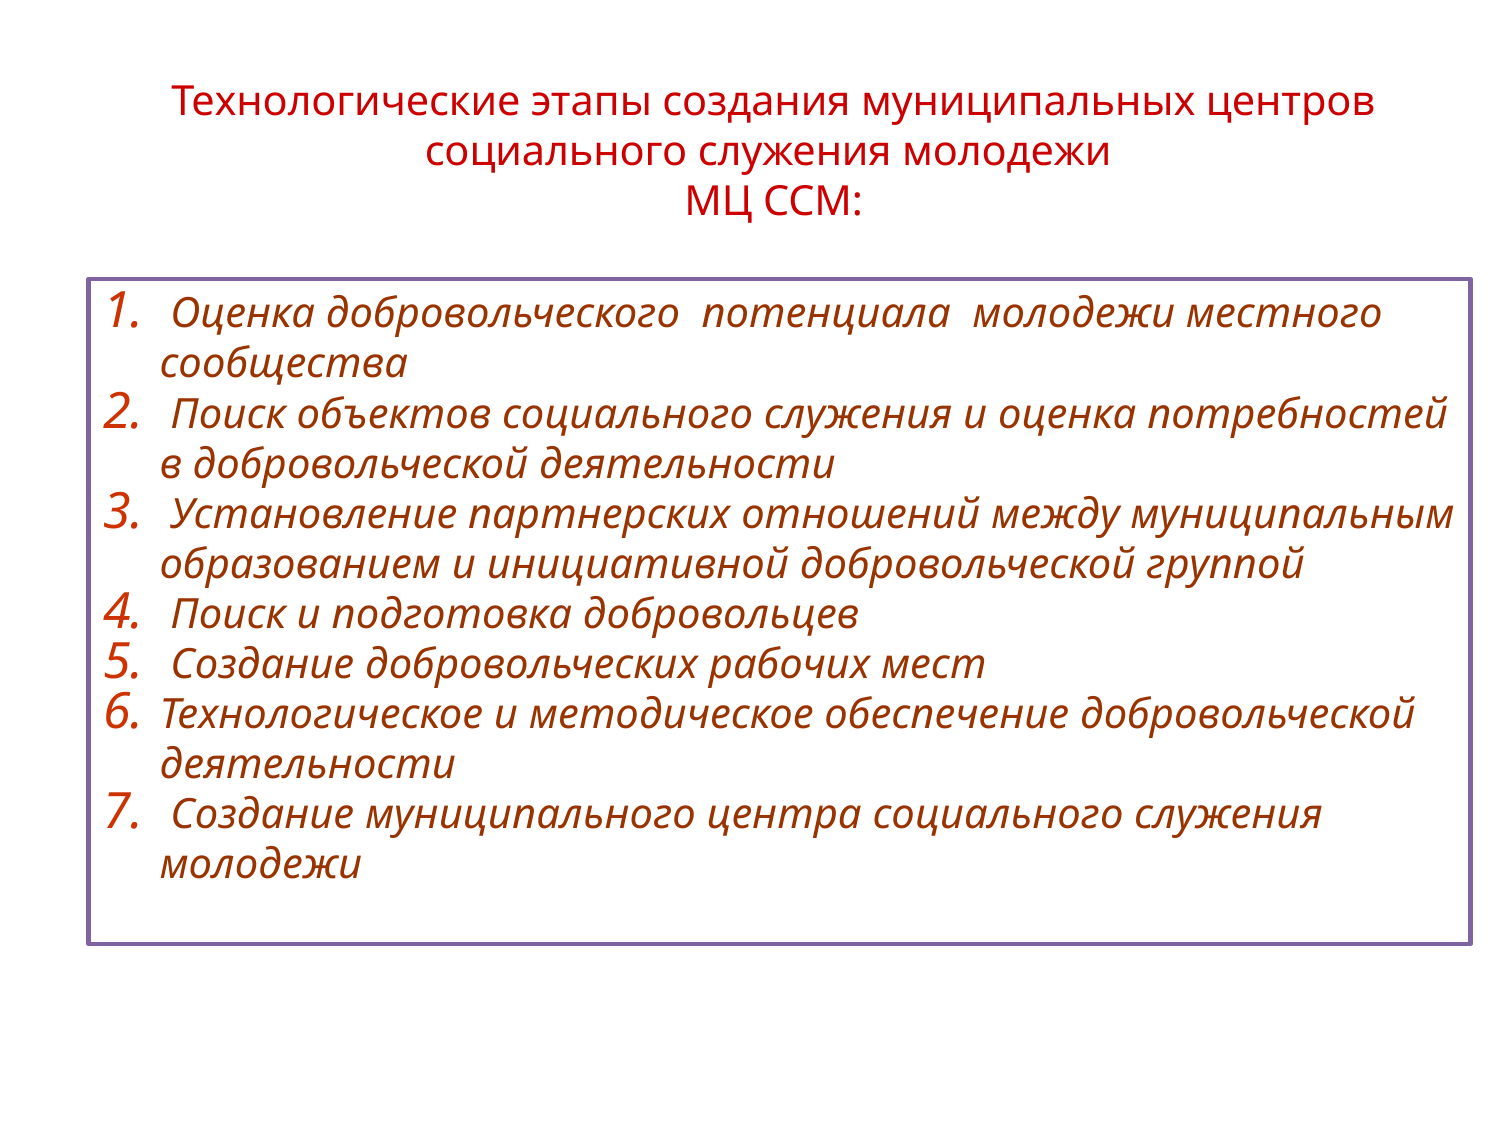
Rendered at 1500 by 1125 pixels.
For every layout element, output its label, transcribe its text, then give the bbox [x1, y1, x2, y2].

title Технологические этапы создания муниципальных центров социального служения молодежи МЦ ССМ: [123, 66, 1424, 232]
text_box Оценка добровольческого потенциала молодежи местного сообщества Поиск объектов социального служения и оценка потребностей в добровольческой деятельности Установление партнерских отношений между муниципальным образованием и инициативной добровольческой группой Поиск и подготовка добровольцев Создание добровольческих рабочих мест Технологическое и методическое обеспечение добровольческой деятельности Создание муниципального центра социального служения молодежи [86, 277, 1473, 946]
